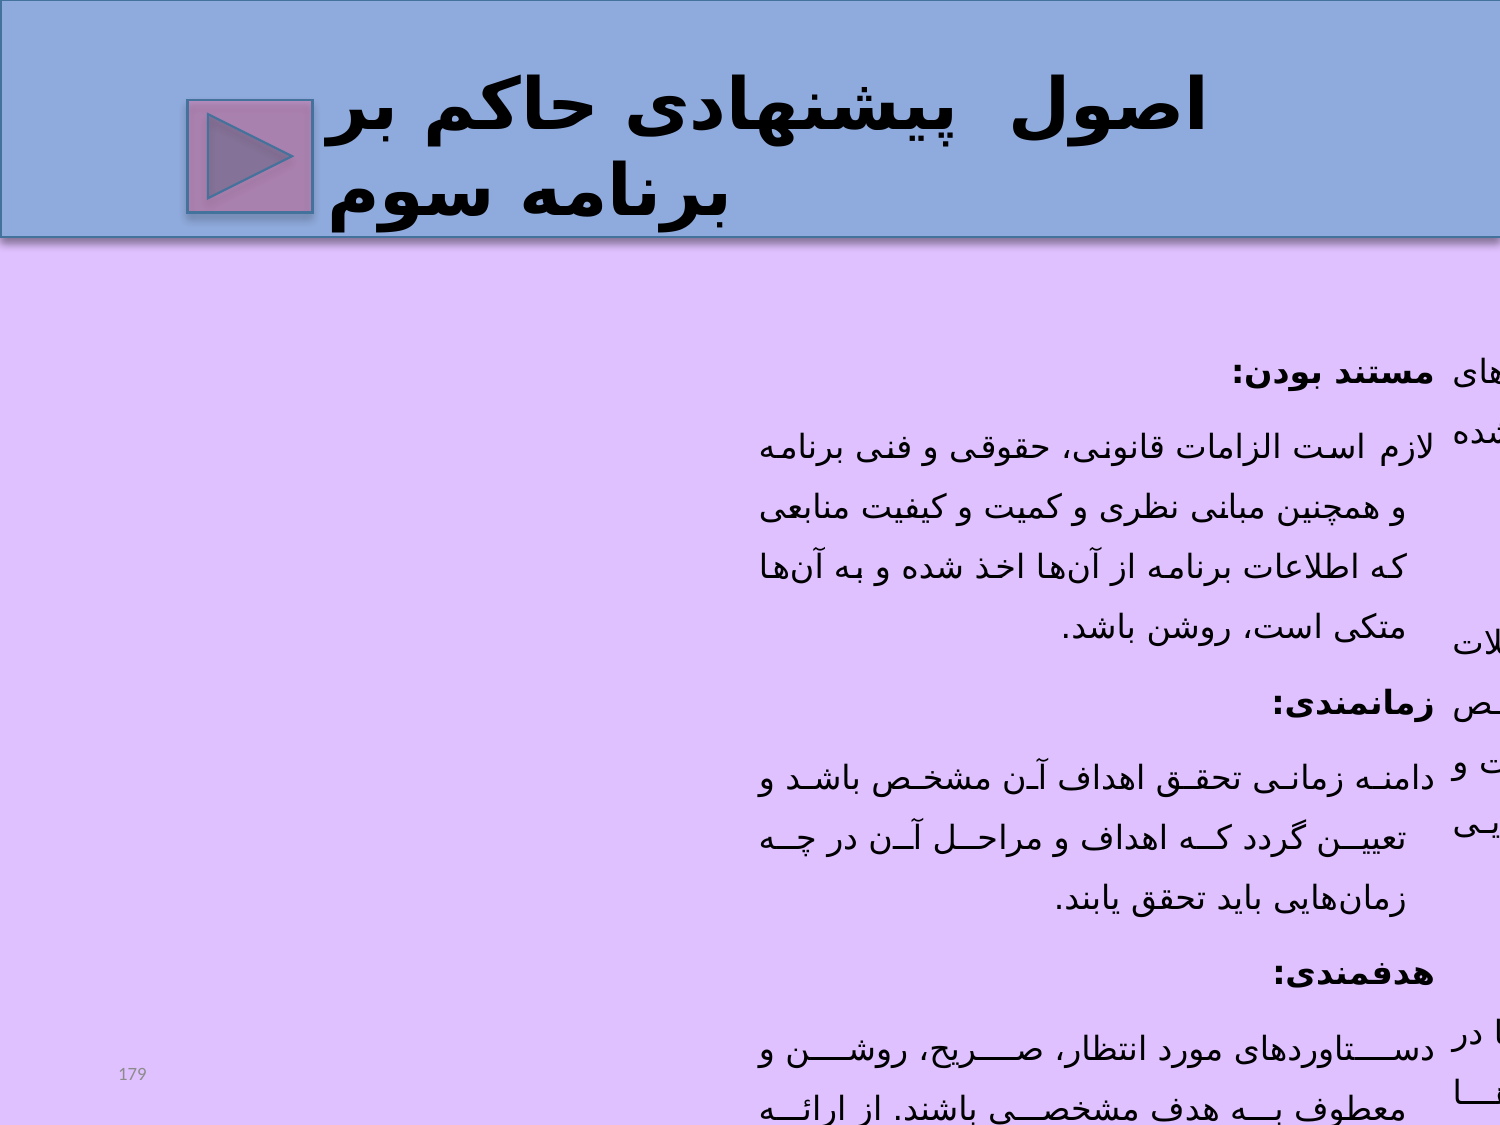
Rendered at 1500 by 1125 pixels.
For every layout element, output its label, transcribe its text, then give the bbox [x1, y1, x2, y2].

list مستند بودن: لازم است الزامات قانونی، حقوقی و فنی برنامه و همچنین مبانی نظری و کمیت و کیفیت منابعی که اطلاعات برنامه از آن‌ها اخذ شده و به آن‌ها متکی است، روشن باشد. زمان­مندی: دامنه زمانی تحقق اهداف آن مشخص باشد و تعیین گردد که اهداف و مراحل آن در چه زمان‌هایی باید تحقق یابند. هدف­مندی: دستاوردهای مورد انتظار، صریح، روشن و معطوف به هدف مشخصی باشند. از ارائه تحلیل‌های مبهم، کلی و غیر قابل خودداری شود. برآورد منابع مالی: هزینه‌های مالی ریالی و ارزی بر اساس داده‌های به روز و دقیق با روش‌های علمی برآورد شده است. الزامات ساختاری: برای تحقق هر برنامه به ساختار و تشکیلات ویژه‌ای نیاز است، بنابراین در برنامه مشخص شود که الزامات ساختاری اجرای آن چیست و ساختار فعلی دارای چه قوت‌ها و ضعف‌هایی است. انعطاف­پذیری: هر برنامه با وجود انواع پیش­بینی‌ها و کنترل‌ها در مسیر اجرا، دچار انواع موانع و انحراف‌ها می‌شود، لذا باید از انعطاف لازم برای اصلاحات برخوردار باشد. [50, 322, 1450, 943]
slide_number 179 [103, 1042, 441, 1103]
text_box [186, 99, 314, 214]
text_box اصول پیشنهادی حاکم بر برنامه سوم [312, 50, 1394, 238]
text_box [0, 0, 1500, 238]
